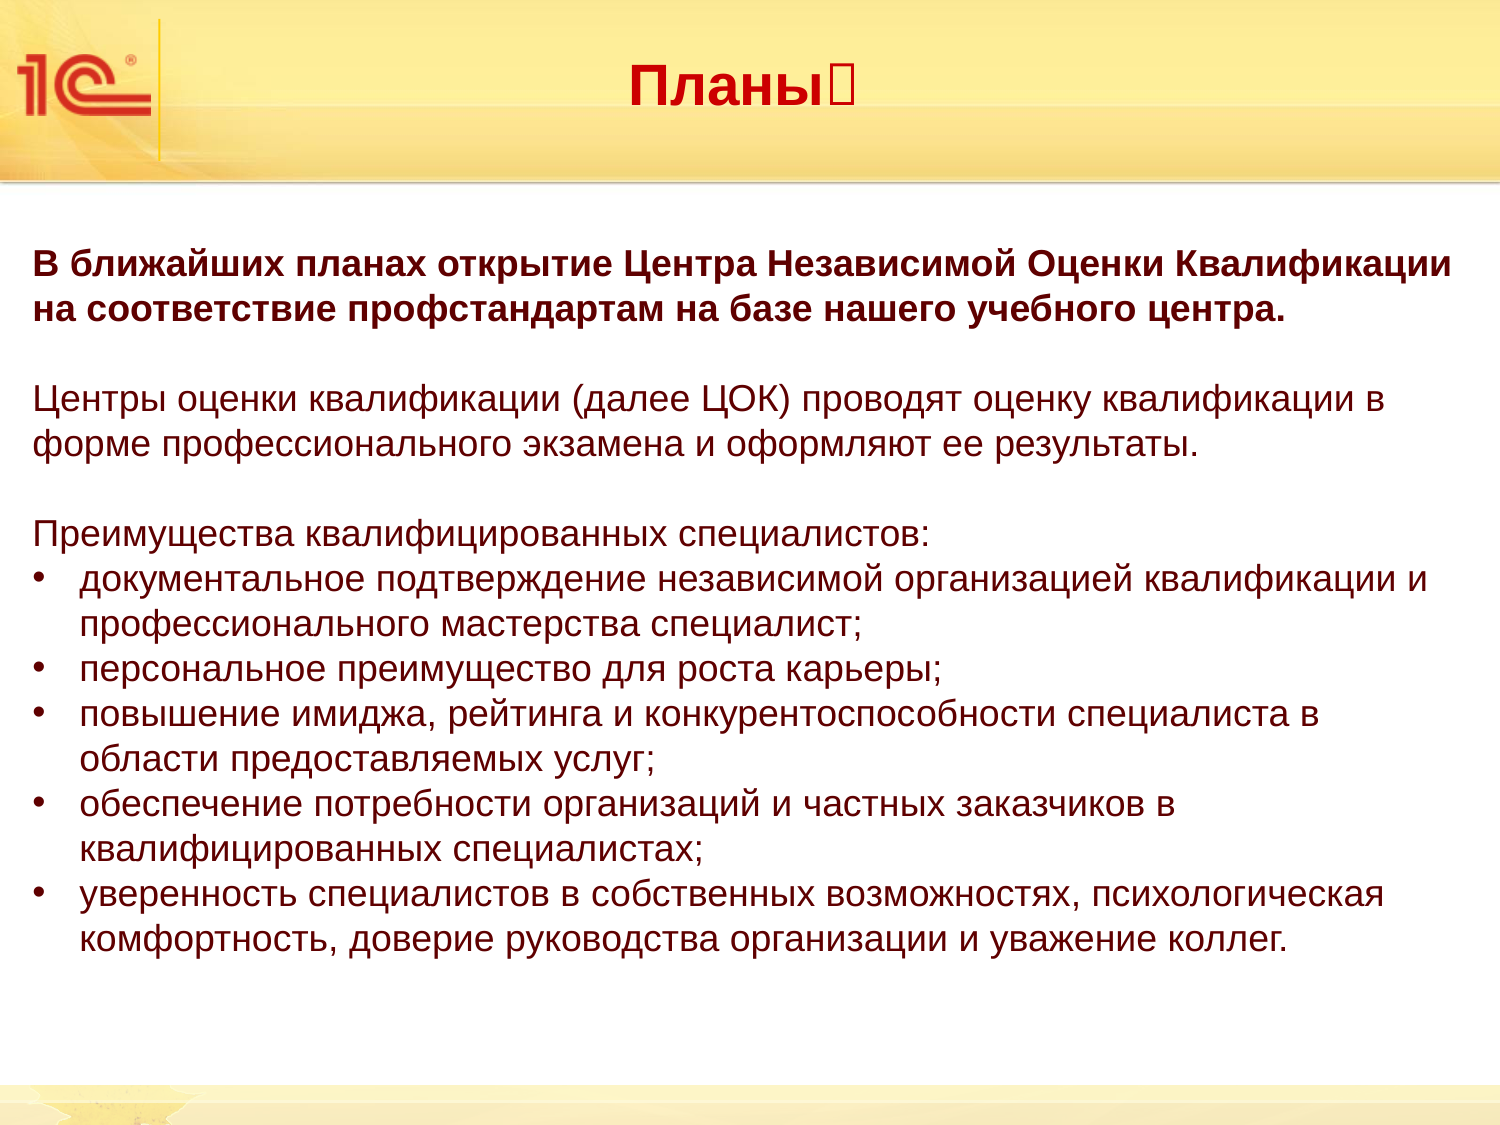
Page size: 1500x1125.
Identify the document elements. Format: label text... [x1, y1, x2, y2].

title Планы [472, 0, 1016, 178]
picture [0, 0, 1500, 1125]
text_box В ближайших планах открытие Центра Независимой Оценки Квалификации на соответствие профстандартам на базе нашего учебного центра. Центры оценки квалификации (далее ЦОК) проводят оценку квалификации в форме профессионального экзамена и оформляют ее результаты. Преимущества квалифицированных специалистов: документальное подтверждение независимой организацией квалификации и профессионального мастерства специалист; персональное преимущество для роста карьеры; повышение имиджа, рейтинга и конкурентоспособности специалиста в области предоставляемых услуг; обеспечение потребности организаций и частных заказчиков в квалифицированных специалистах; уверенность специалистов в собственных возможностях, психологическая комфортность, доверие руководства организации и уважение коллег. [17, 231, 1471, 1057]
